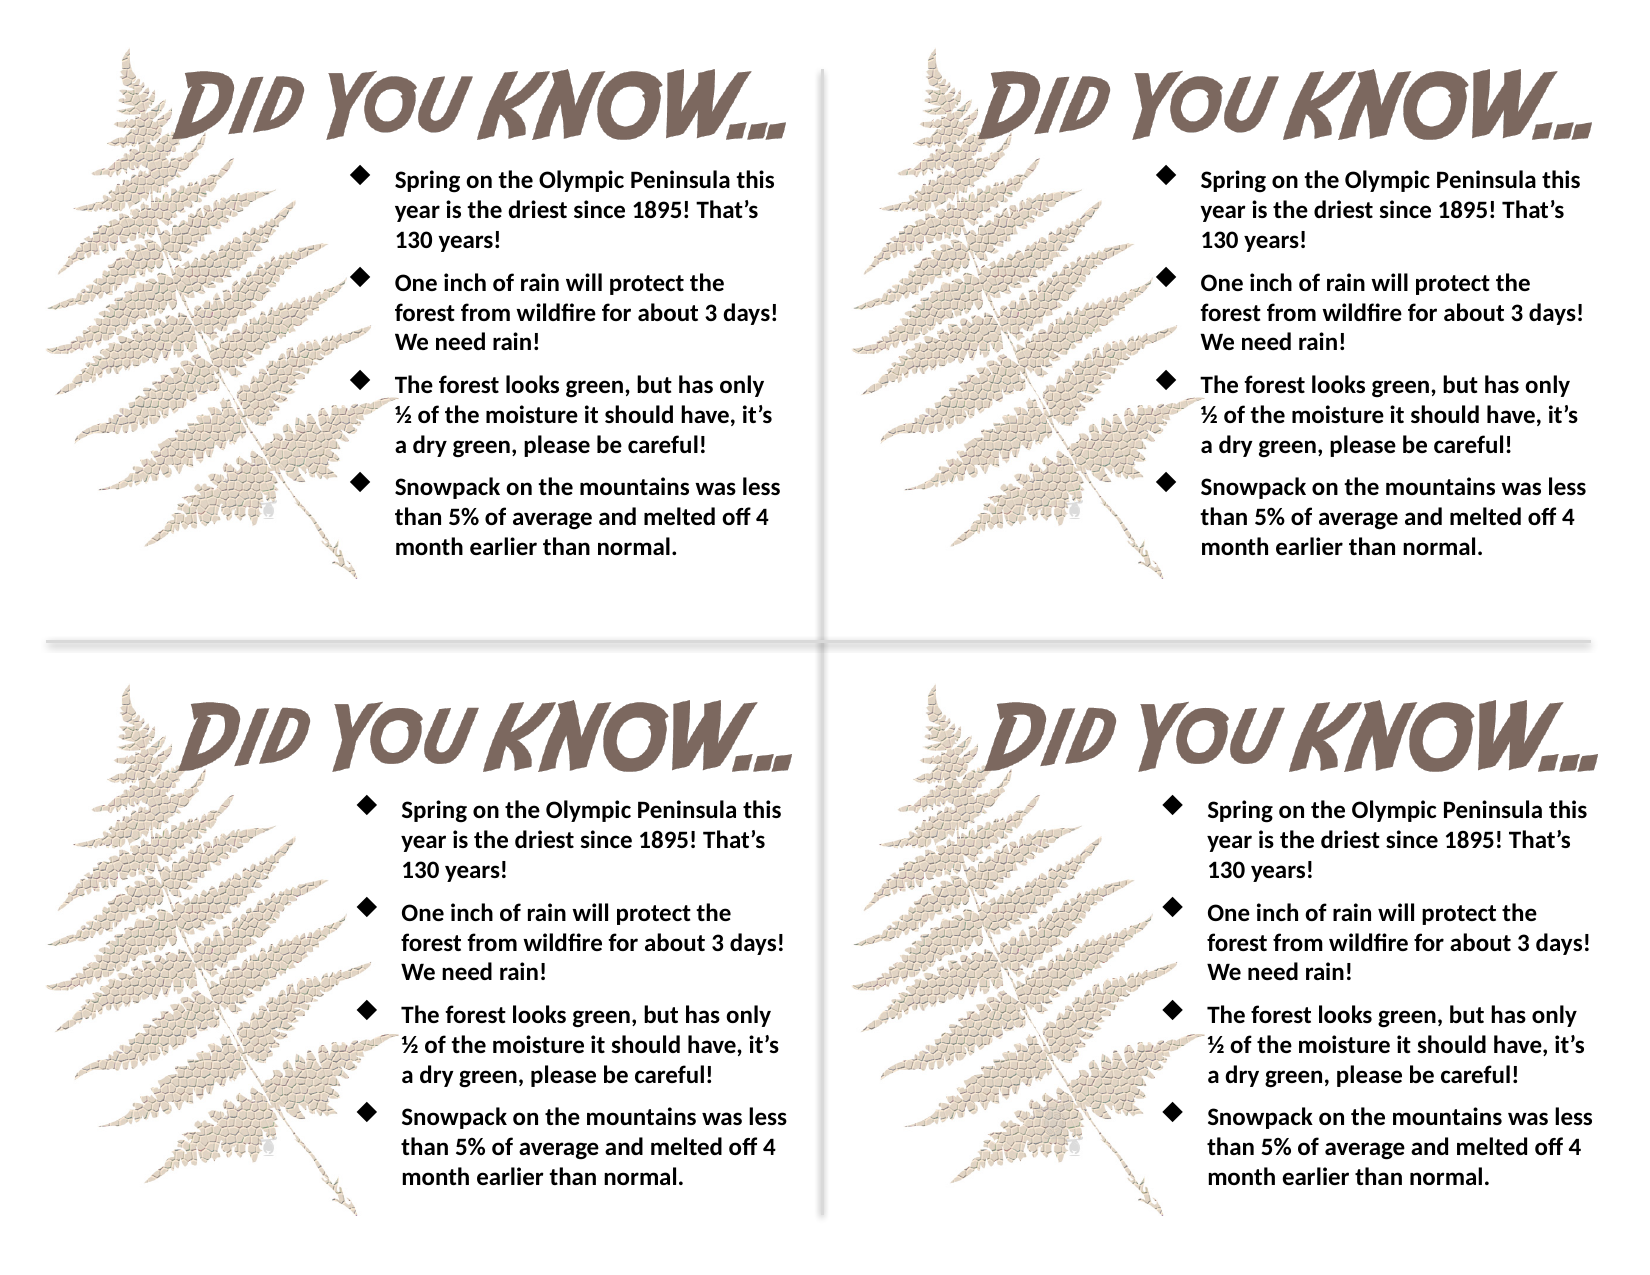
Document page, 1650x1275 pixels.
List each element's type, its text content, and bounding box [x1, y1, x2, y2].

text_box Spring on the Olympic Peninsula this year is the driest since 1895! That’s 130 years! One inch of rain will protect the forest from wildfire for about 3 days! We need rain! The forest looks green, but has only ½ of the moisture it should have, it’s a dry green, please be careful! Snowpack on the mountains was less than 5% of average and melted off 4 month earlier than normal. [1209, 793, 1598, 1191]
text_box Spring on the Olympic Peninsula this year is the driest since 1895! That’s 130 years! One inch of rain will protect the forest from wildfire for about 3 days! We need rain! The forest looks green, but has only ½ of the moisture it should have, it’s a dry green, please be careful! Snowpack on the mountains was less than 5% of average and melted off 4 month earlier than normal. [403, 163, 786, 561]
text_box Spring on the Olympic Peninsula this year is the driest since 1895! That’s 130 years! One inch of rain will protect the forest from wildfire for about 3 days! We need rain! The forest looks green, but has only ½ of the moisture it should have, it’s a dry green, please be careful! Snowpack on the mountains was less than 5% of average and melted off 4 month earlier than normal. [1209, 163, 1592, 561]
text_box Spring on the Olympic Peninsula this year is the driest since 1895! That’s 130 years! One inch of rain will protect the forest from wildfire for about 3 days! We need rain! The forest looks green, but has only ½ of the moisture it should have, it’s a dry green, please be careful! Snowpack on the mountains was less than 5% of average and melted off 4 month earlier than normal. [403, 793, 792, 1191]
picture [45, 47, 786, 580]
picture [851, 683, 1599, 1216]
picture [45, 683, 793, 1216]
picture [851, 47, 1592, 580]
